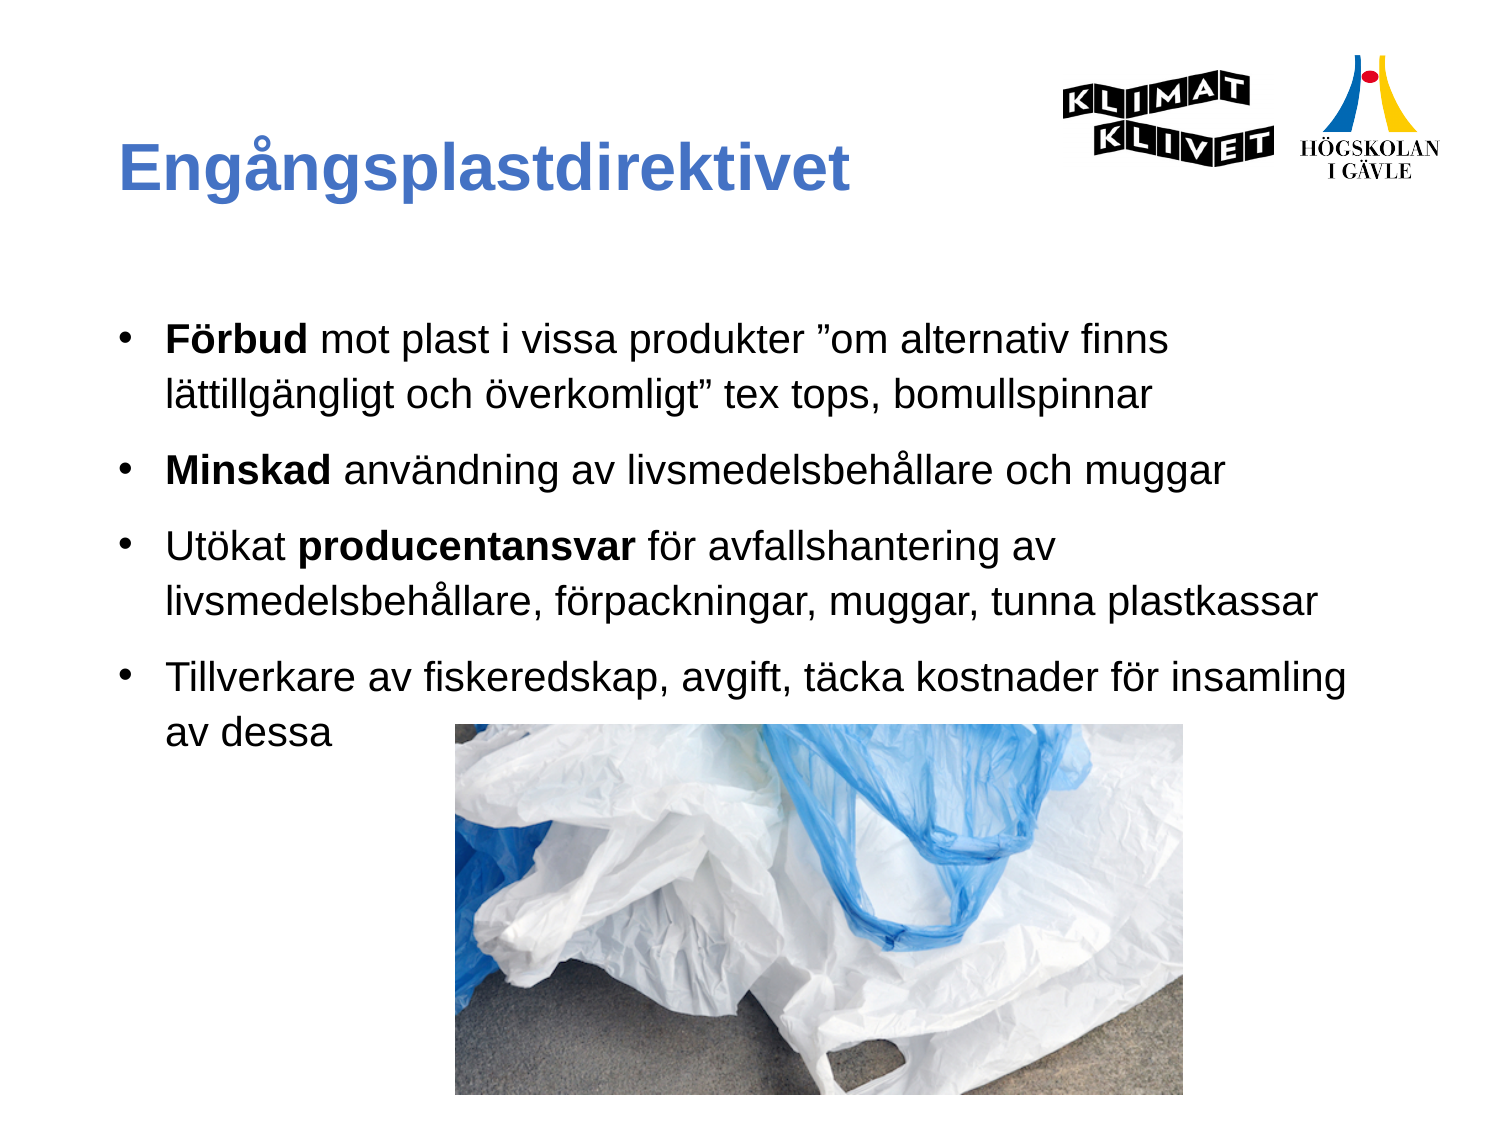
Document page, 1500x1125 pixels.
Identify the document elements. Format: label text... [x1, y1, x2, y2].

picture [1300, 55, 1440, 179]
picture [455, 724, 1183, 1095]
list Förbud mot plast i vissa produkter ”om alternativ finns lättillgängligt och överkomligt” tex tops, bomullspinnar Minskad användning av livsmedelsbehållare och muggar Utökat producentansvar för avfallshantering av livsmedelsbehållare, förpackningar, muggar, tunna plastkassar Tillverkare av fiskeredskap, avgift, täcka kostnader för insamling av dessa [103, 299, 1397, 1014]
picture [1063, 70, 1274, 167]
title Engångsplastdirektivet [103, 59, 1183, 278]
